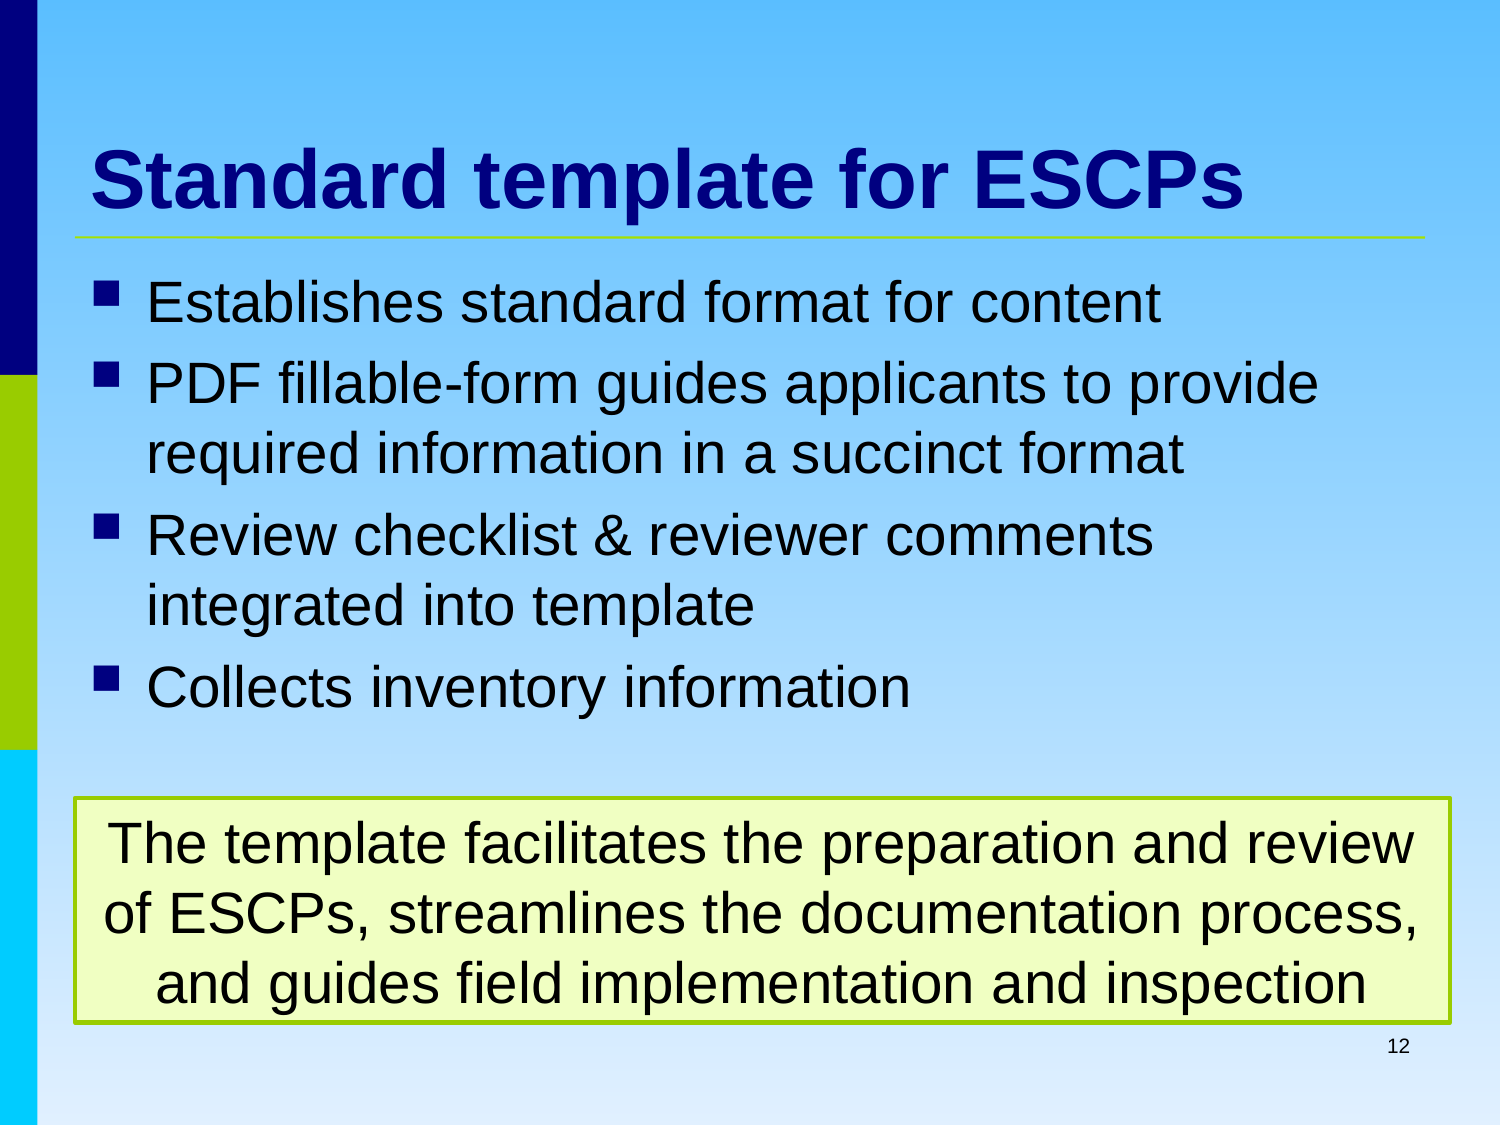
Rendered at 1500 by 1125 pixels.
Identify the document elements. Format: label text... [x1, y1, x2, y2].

slide_number 12 [1074, 1025, 1426, 1101]
text_box The template facilitates the preparation and review of ESCPs, streamlines the documentation process, and guides field implementation and inspection [73, 796, 1452, 1025]
list Establishes standard format for content PDF fillable-form guides applicants to provide required information in a succinct format Review checklist & reviewer comments integrated into template Collects inventory information [75, 256, 1425, 788]
title Standard template for ESCPs [75, 45, 1425, 233]
